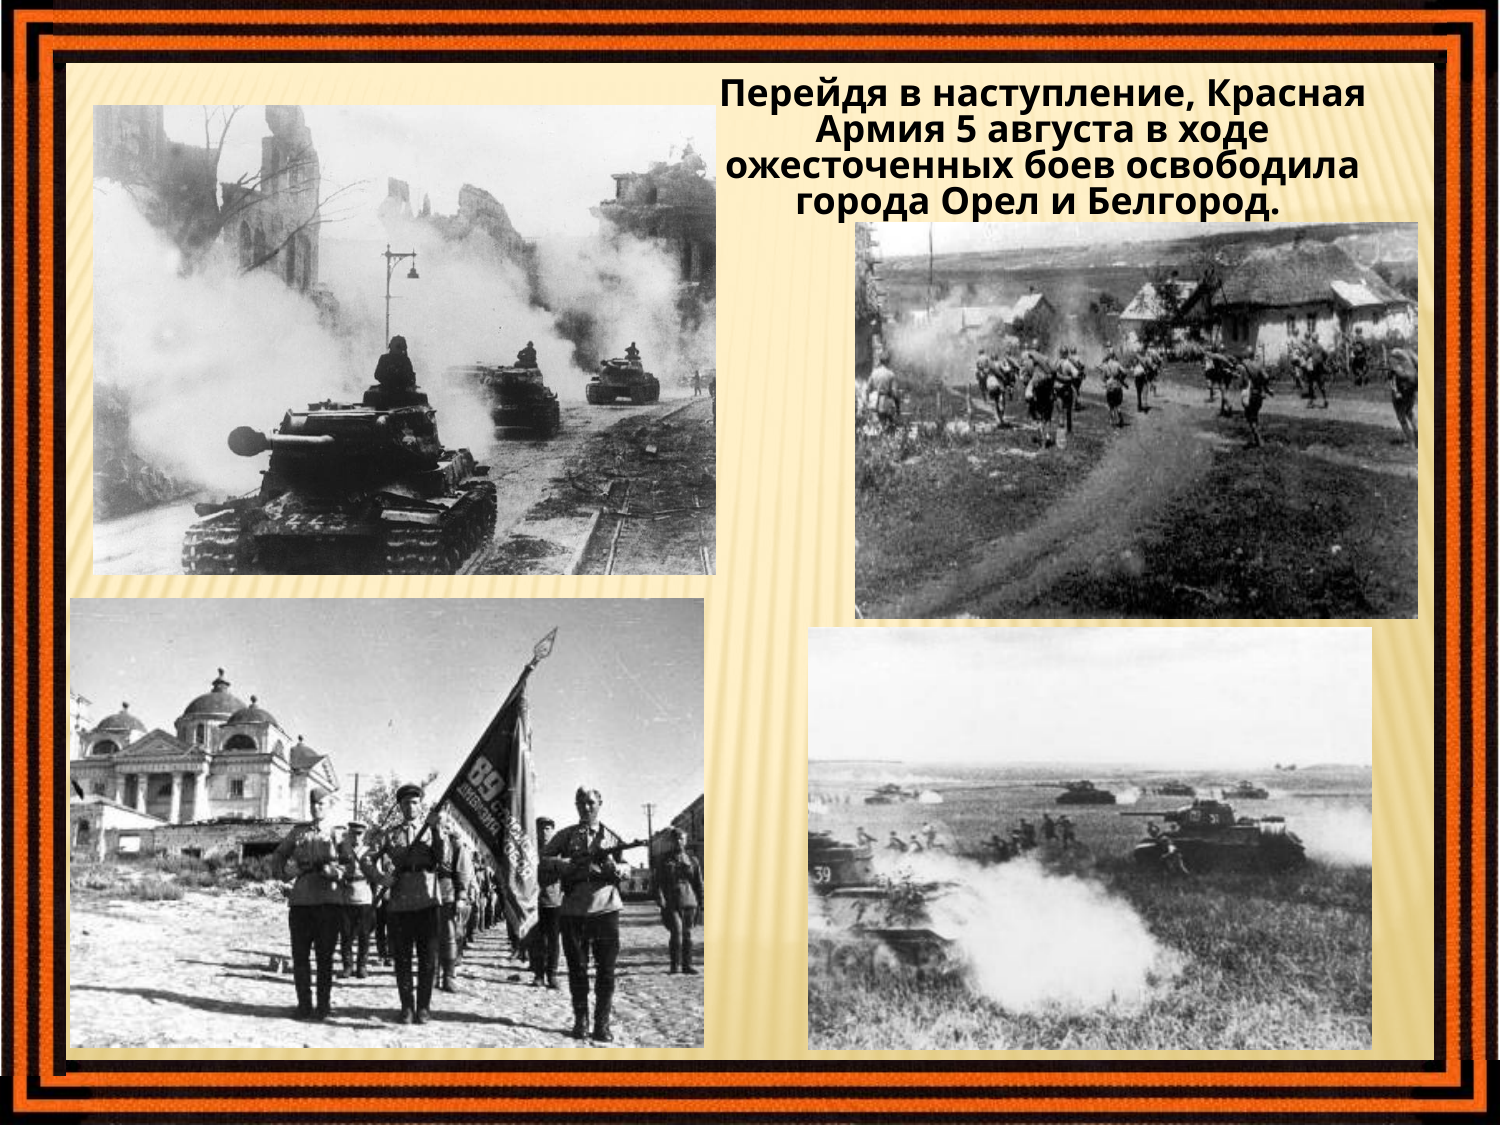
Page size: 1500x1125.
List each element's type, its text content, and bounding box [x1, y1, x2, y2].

text_box Перейдя в наступление, Красная Армия 5 августа в ходе ожесточенных боев освободила города Орел и Белгород. [667, 81, 1418, 229]
picture [0, 0, 1500, 1125]
